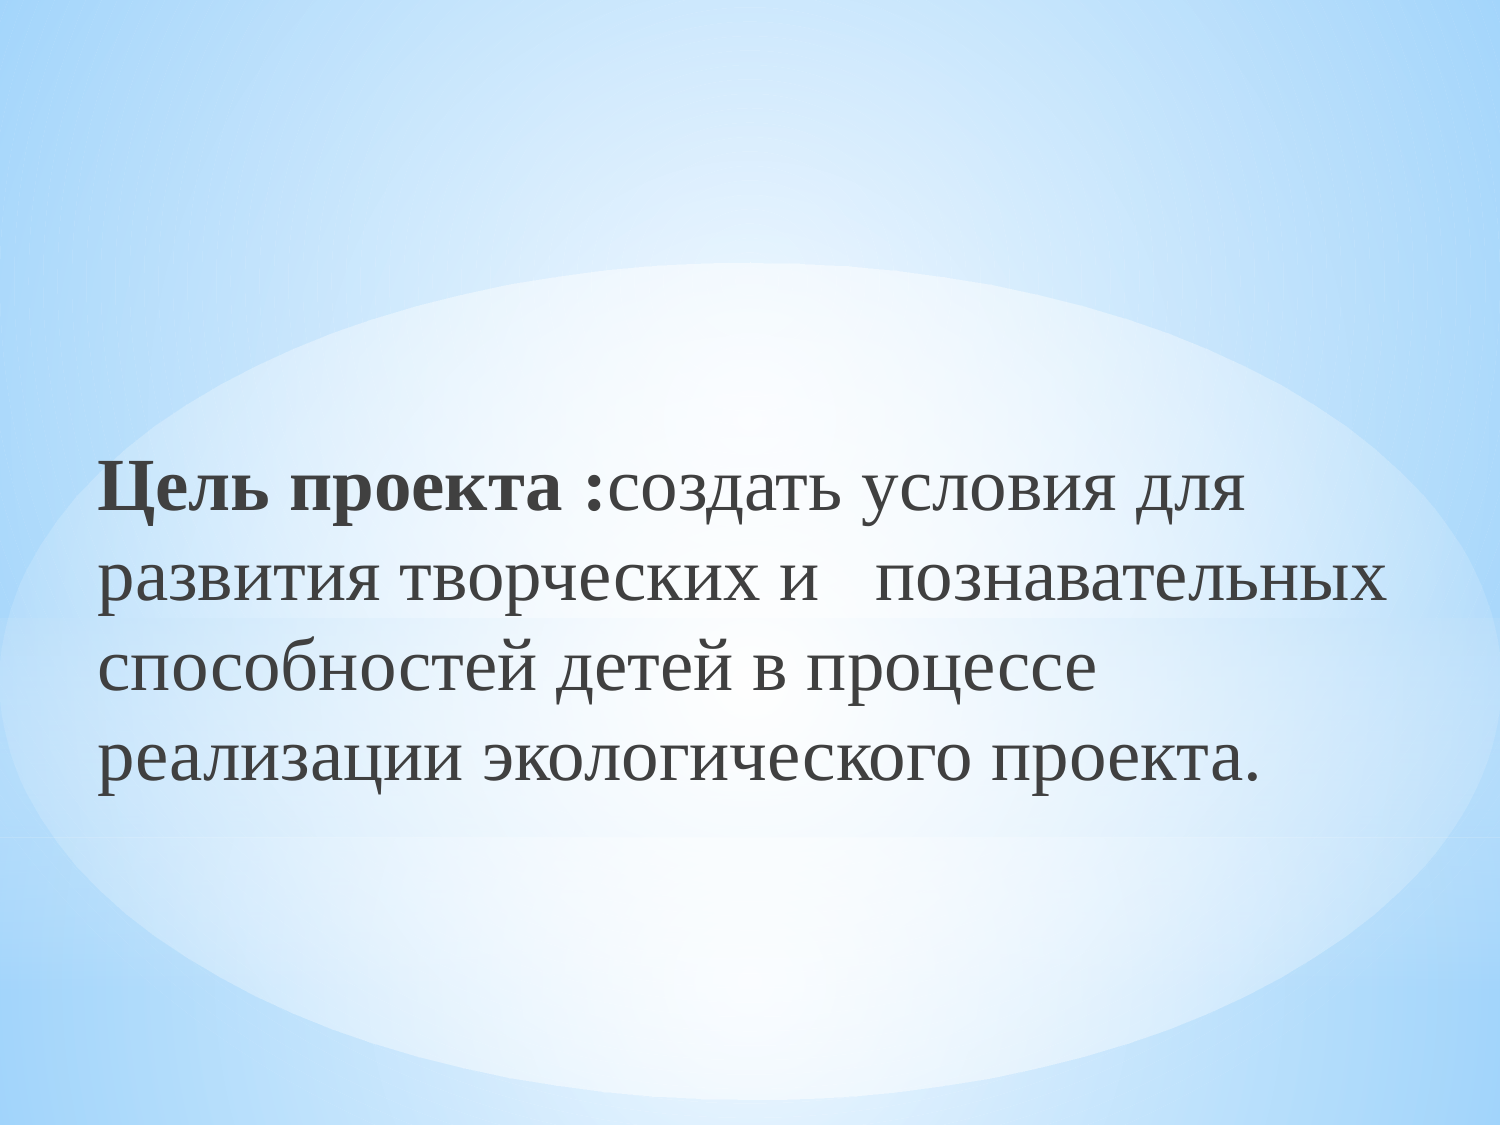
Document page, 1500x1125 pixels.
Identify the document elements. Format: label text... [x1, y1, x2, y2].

list Цель проекта :создать условия для развития творческих и познавательных способностей детей в процессе реализации экологического проекта. [75, 70, 1425, 1005]
